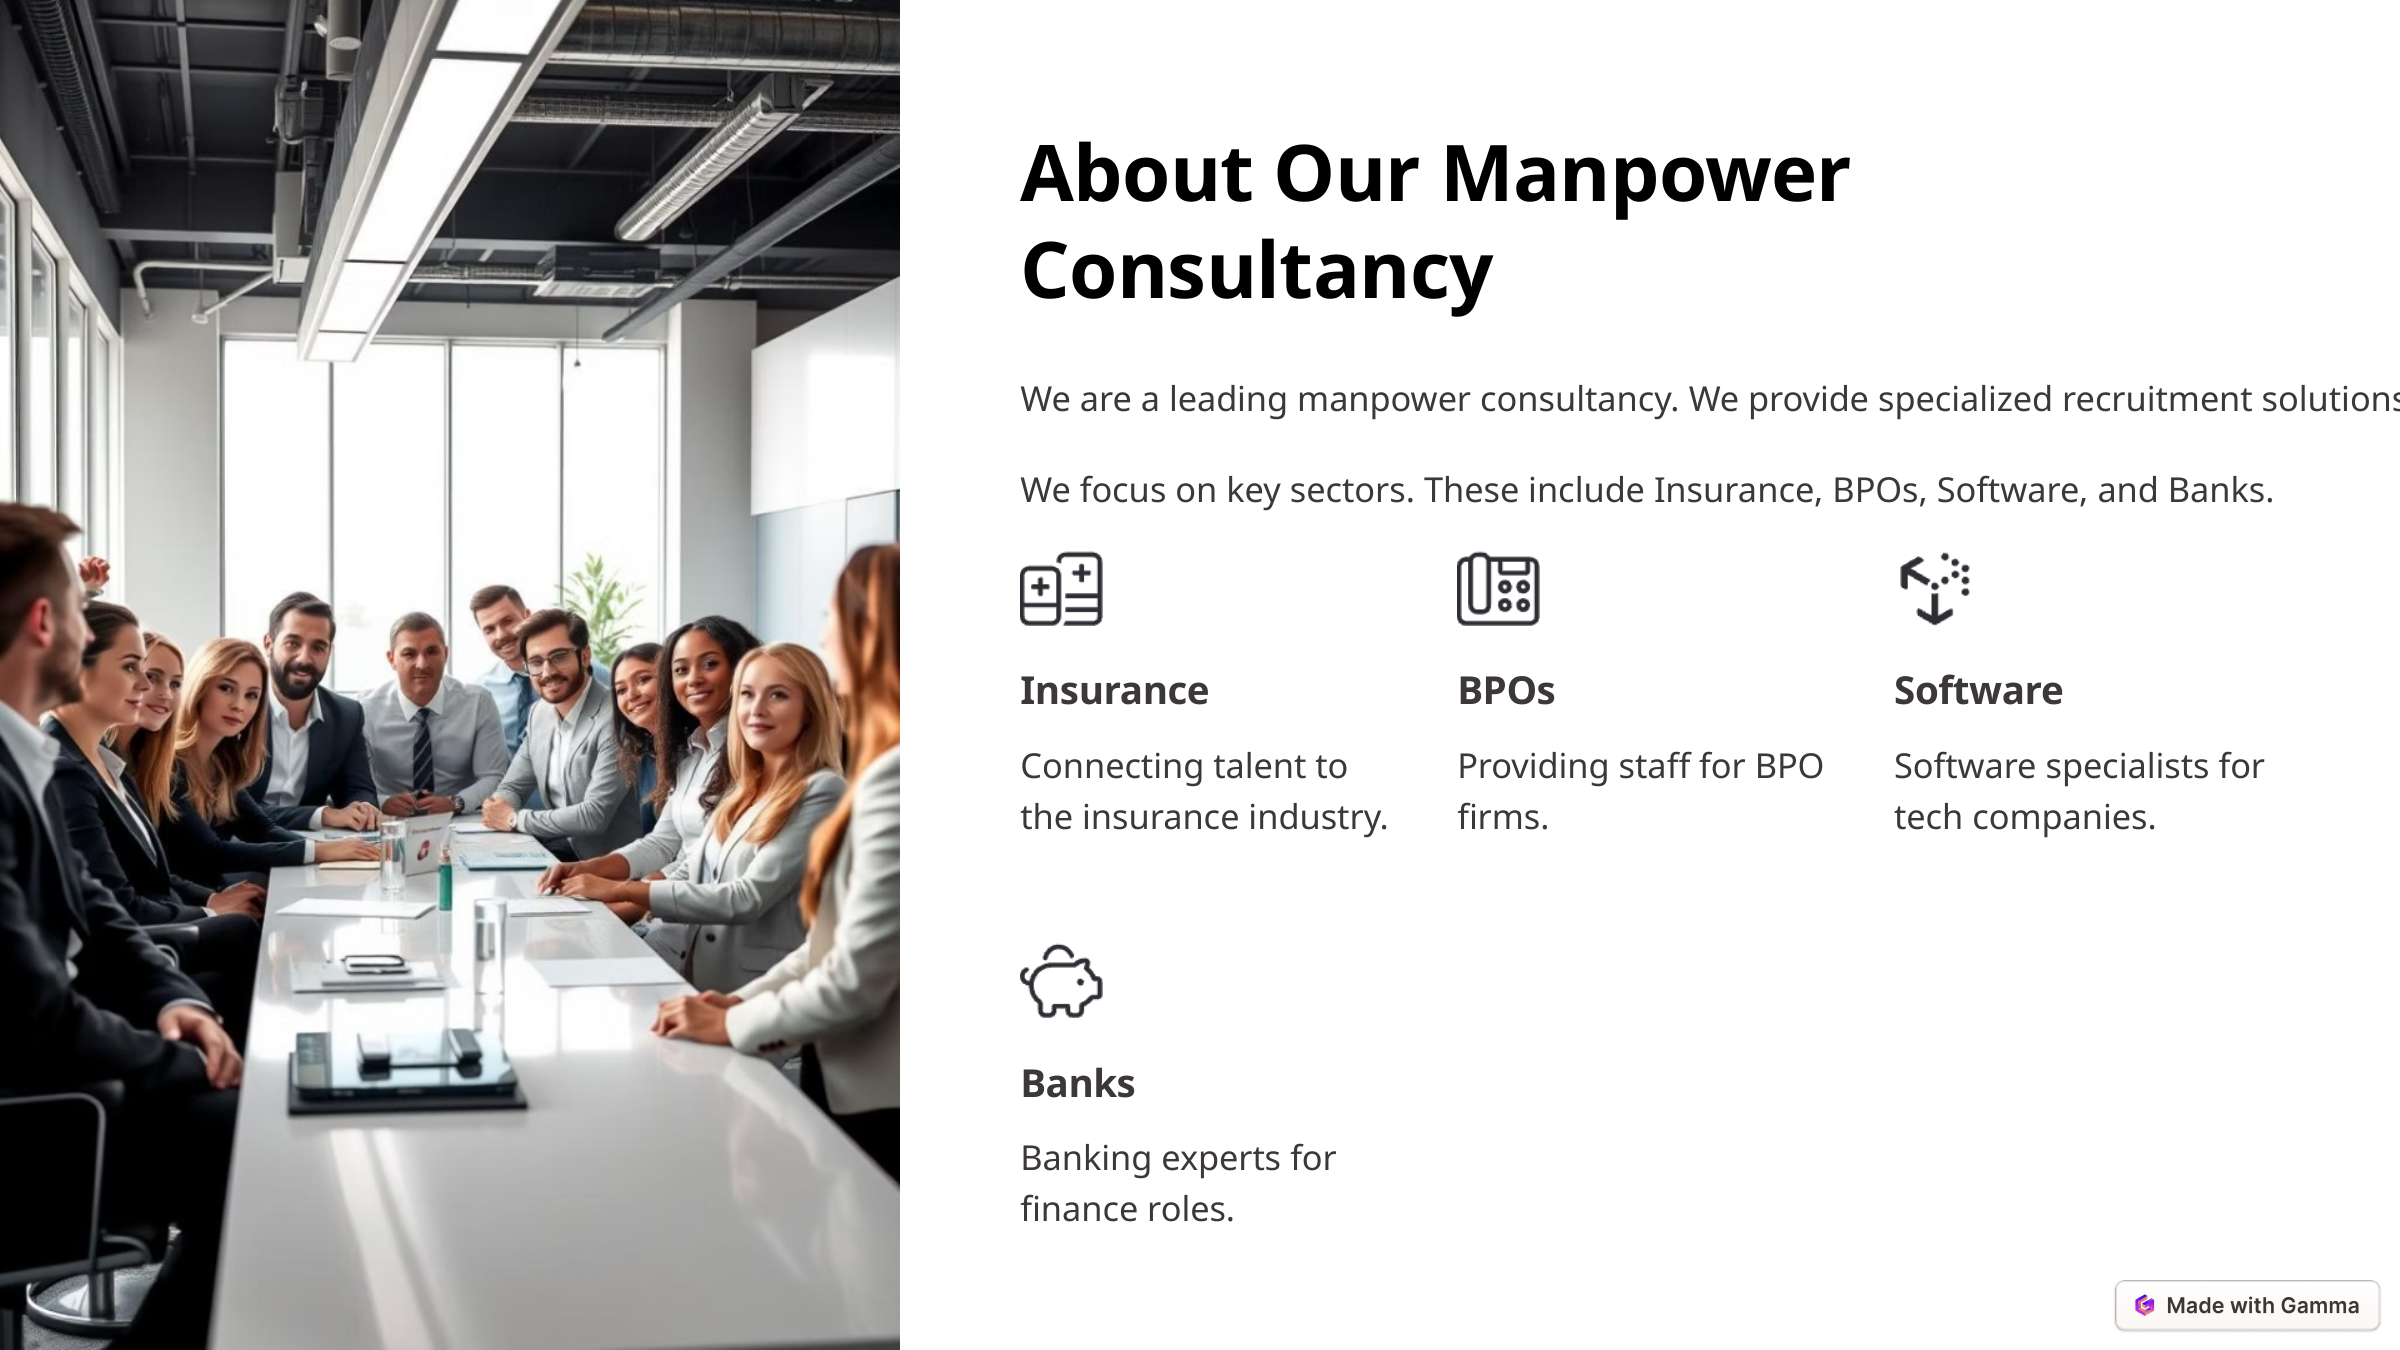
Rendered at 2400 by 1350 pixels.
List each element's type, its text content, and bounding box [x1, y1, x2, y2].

text_box We are a leading manpower consultancy. We provide specialized recruitment solutions. [1020, 367, 2280, 420]
text_box Insurance [1020, 664, 1406, 714]
text_box About Our Manpower Consultancy [1020, 120, 2280, 316]
picture [1457, 548, 1540, 631]
text_box Banks [1020, 1056, 1406, 1106]
text_box We focus on key sectors. These include Insurance, BPOs, Software, and Banks. [1020, 457, 2280, 510]
picture [0, 0, 900, 1350]
picture [1894, 548, 1977, 631]
picture [1020, 940, 1103, 1023]
text_box Software [1894, 664, 2280, 714]
text_box BPOs [1457, 664, 1843, 714]
text_box Banking experts for finance roles. [1020, 1126, 1406, 1230]
picture [1020, 548, 1103, 631]
text_box Providing staff for BPO firms. [1457, 733, 1843, 838]
picture [2106, 1271, 2389, 1339]
text_box Software specialists for tech companies. [1894, 733, 2280, 838]
text_box Connecting talent to the insurance industry. [1020, 733, 1406, 838]
